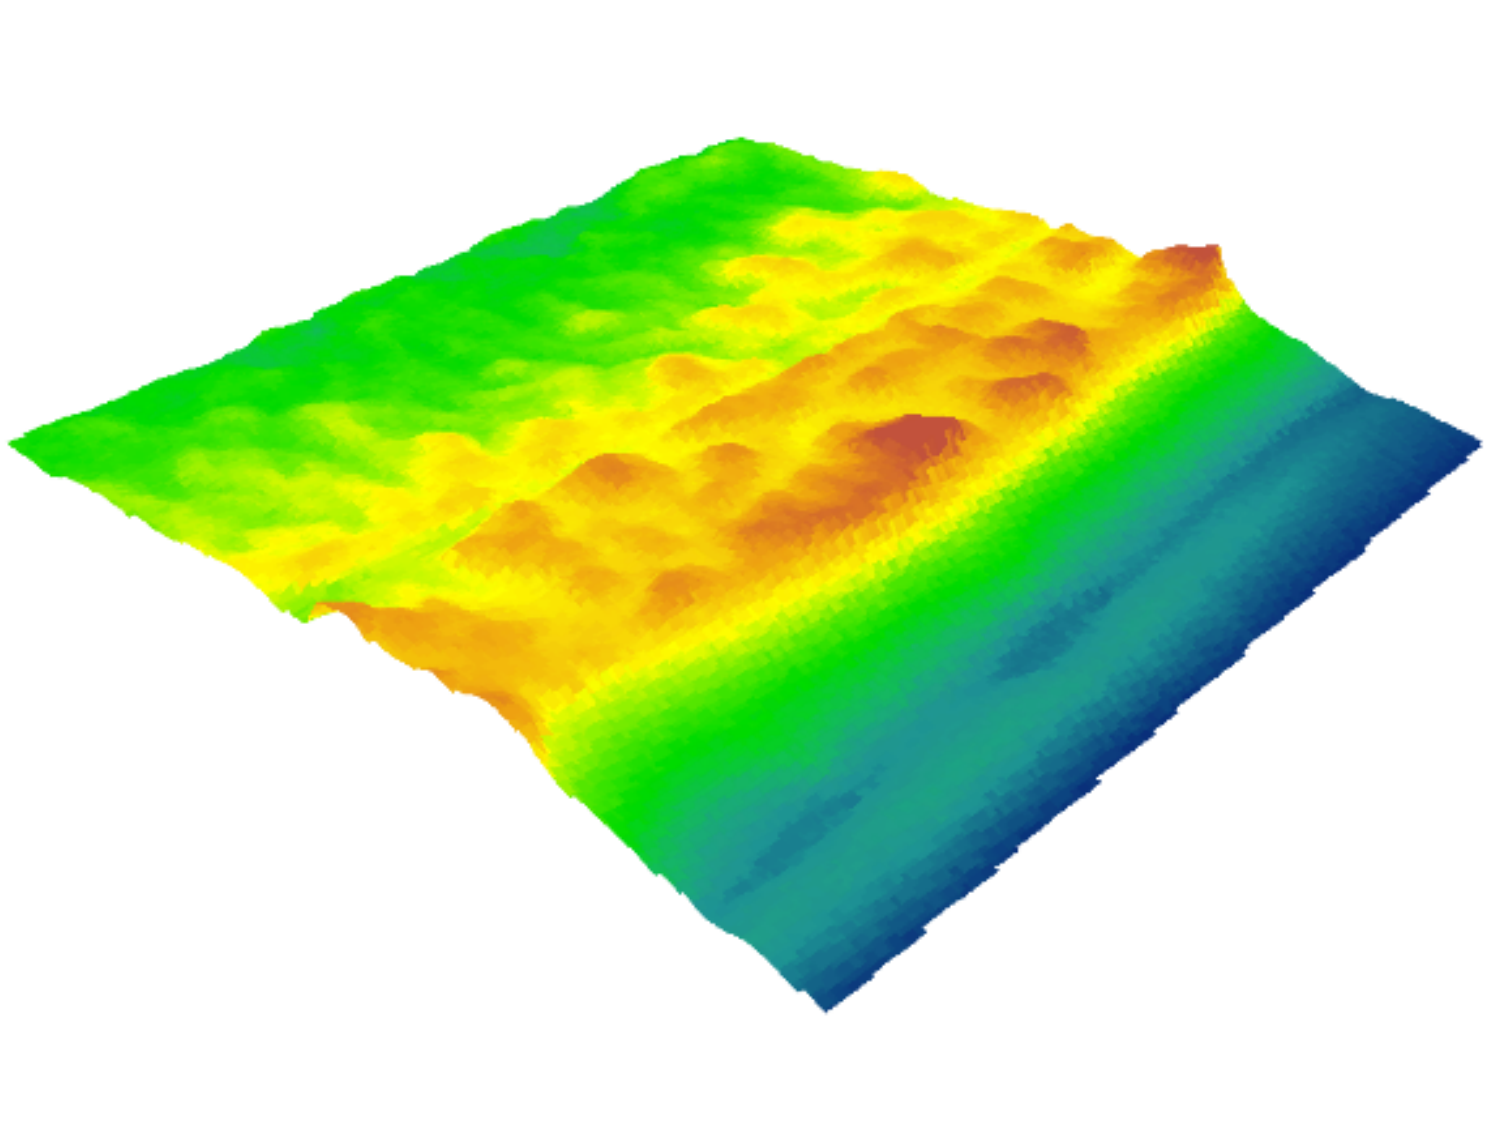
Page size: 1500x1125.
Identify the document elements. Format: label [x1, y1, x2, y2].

list [0, 78, 1500, 1047]
